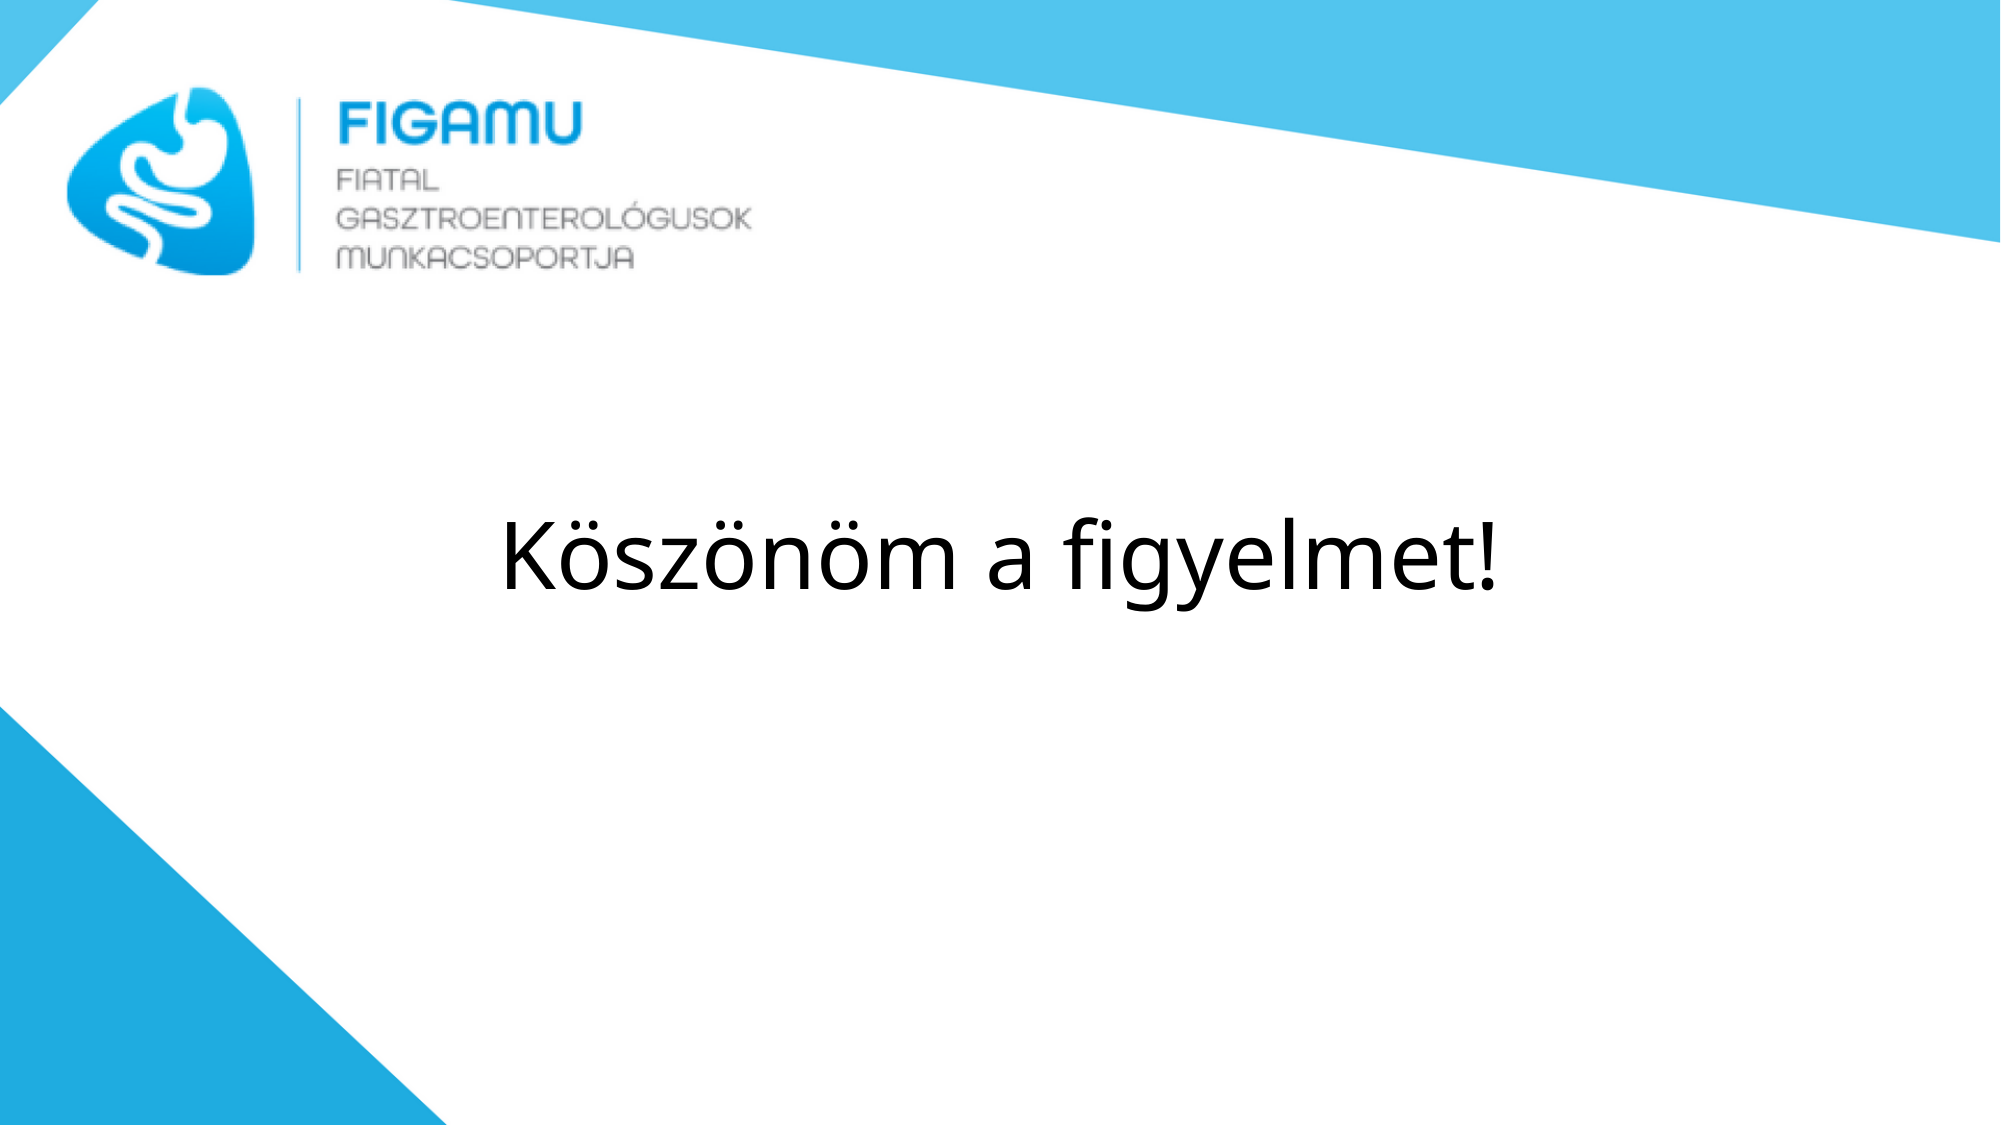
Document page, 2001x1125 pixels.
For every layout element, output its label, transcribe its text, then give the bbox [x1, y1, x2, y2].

title Köszönöm a figyelmet! [249, 481, 1750, 618]
picture [0, 0, 2001, 1125]
